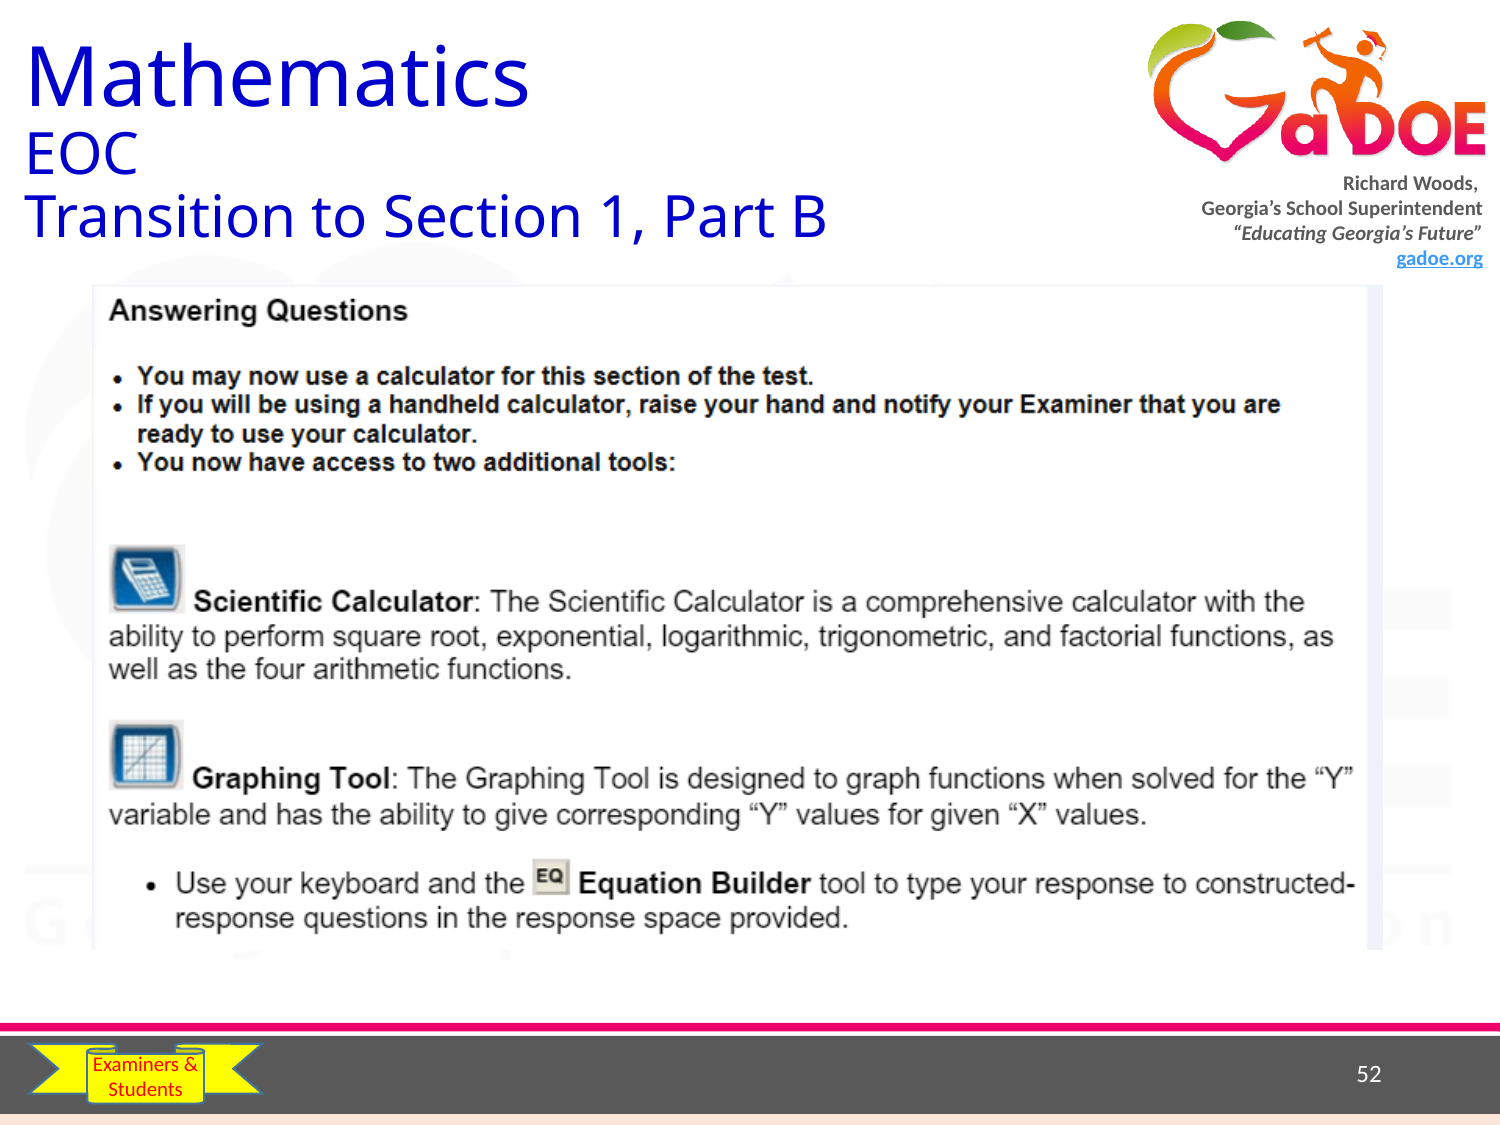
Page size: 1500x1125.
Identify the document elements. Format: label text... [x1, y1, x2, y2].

text_box Examiners & Students [68, 1043, 223, 1109]
text_box Mathematics EOC Transition to Section 1, Part B [9, 0, 1143, 286]
picture [1143, 8, 1499, 164]
slide_number 52 [1059, 1042, 1397, 1103]
text_box [178, 1042, 266, 1095]
text_box [26, 1042, 113, 1095]
picture [19, 235, 1473, 980]
